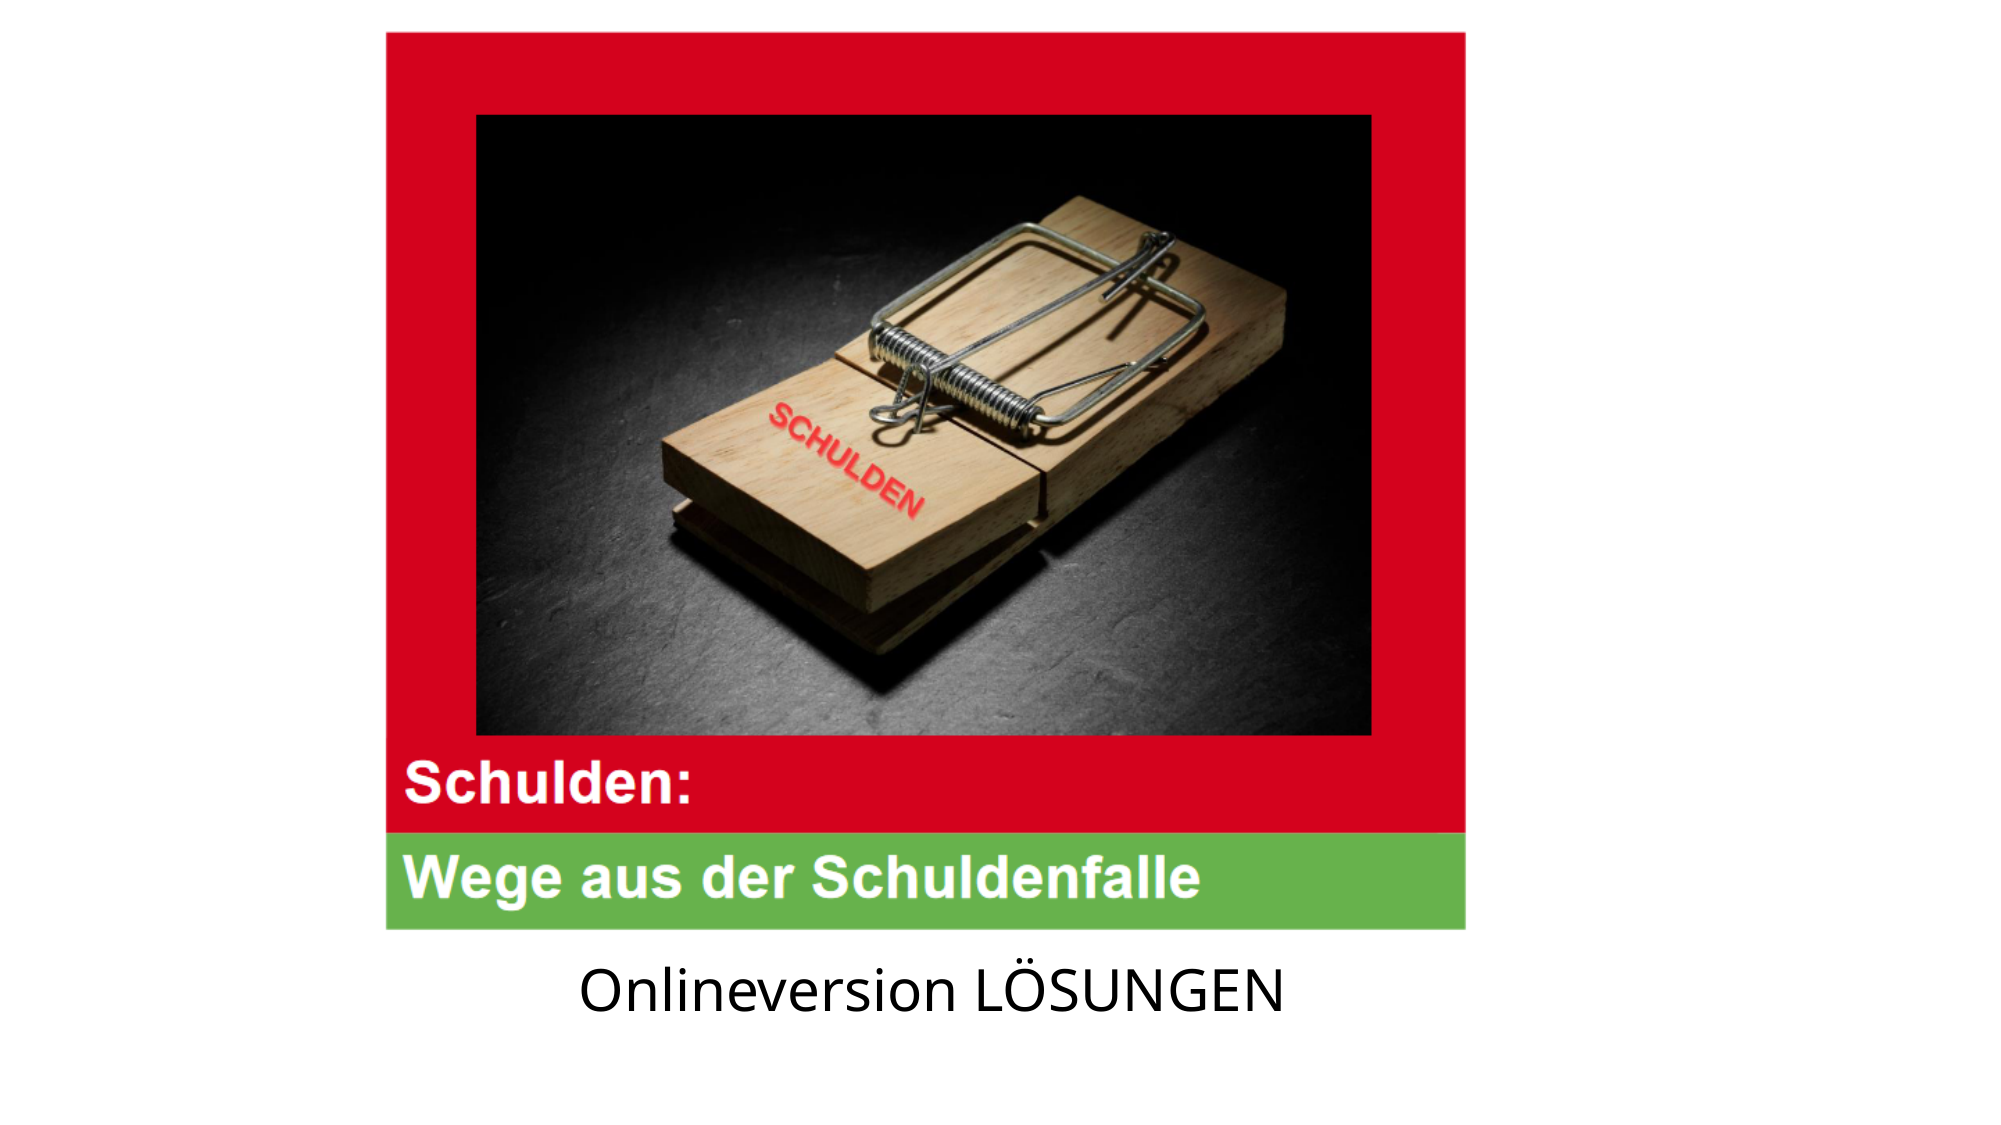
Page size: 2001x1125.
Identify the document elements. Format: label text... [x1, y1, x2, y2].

picture [371, 20, 1486, 955]
list Onlineversion LÖSUNGEN [70, 953, 1796, 1104]
